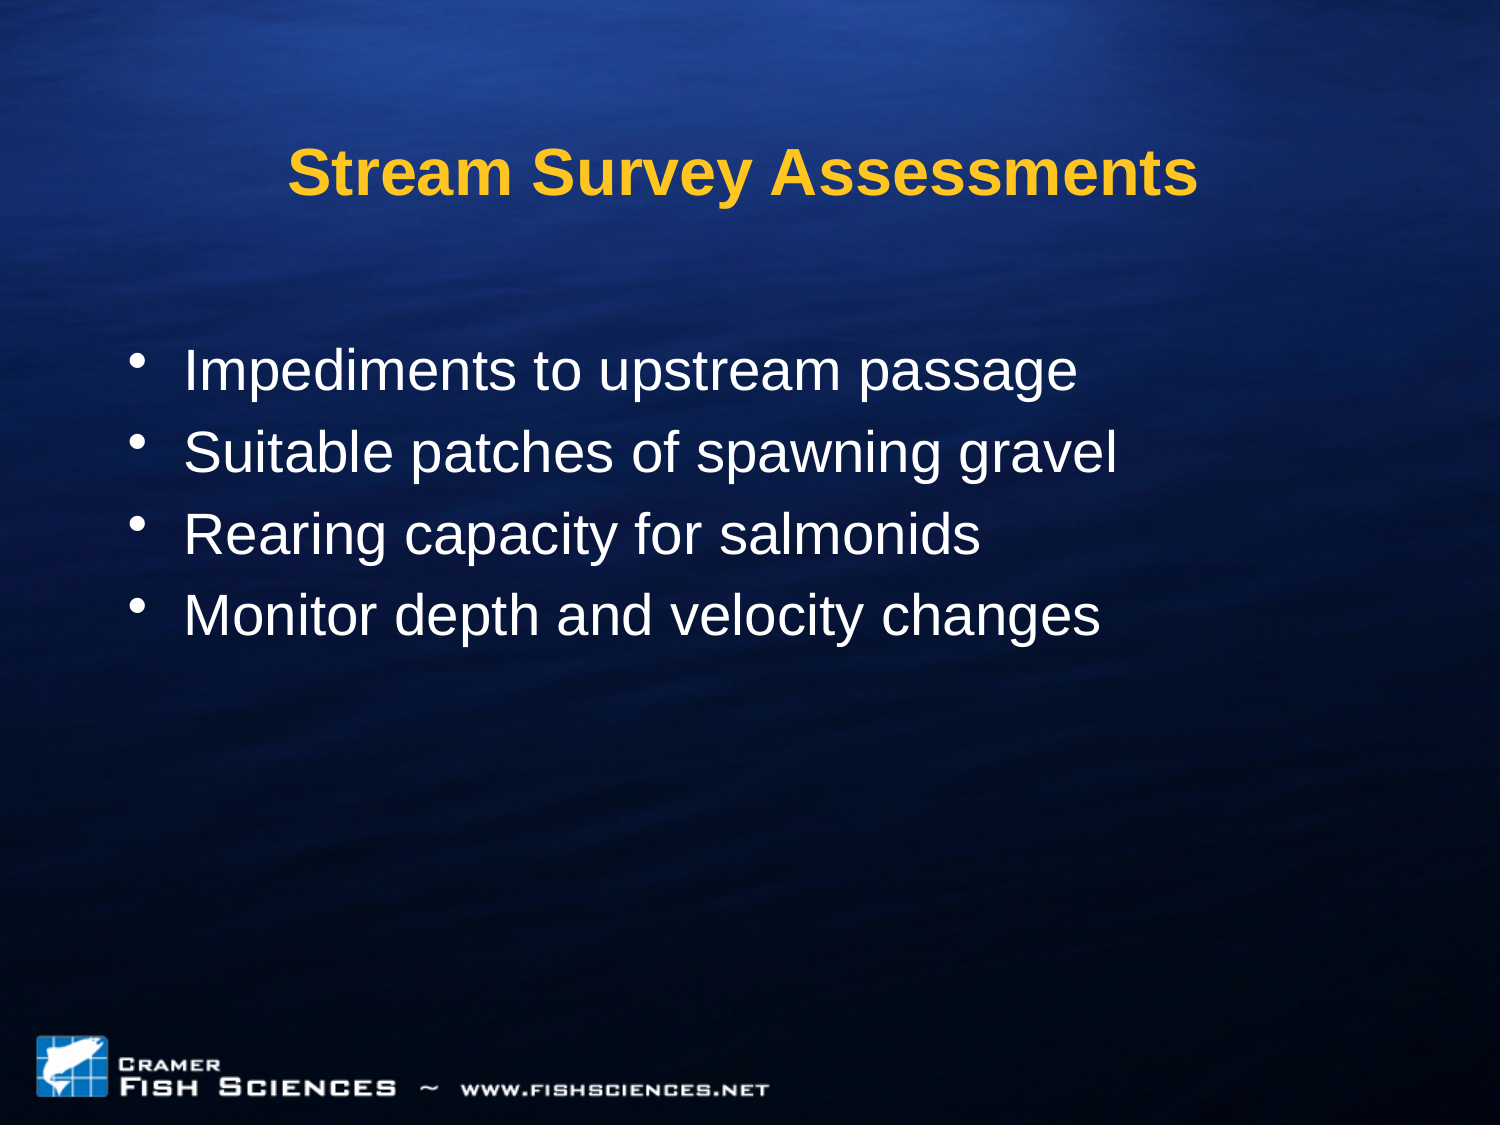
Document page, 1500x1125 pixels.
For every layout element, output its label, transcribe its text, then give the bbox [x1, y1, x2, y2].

list Impediments to upstream passage Suitable patches of spawning gravel Rearing capacity for salmonids Monitor depth and velocity changes [112, 324, 1388, 1000]
picture [0, 0, 1500, 1125]
title Stream Survey Assessments [99, 75, 1388, 263]
